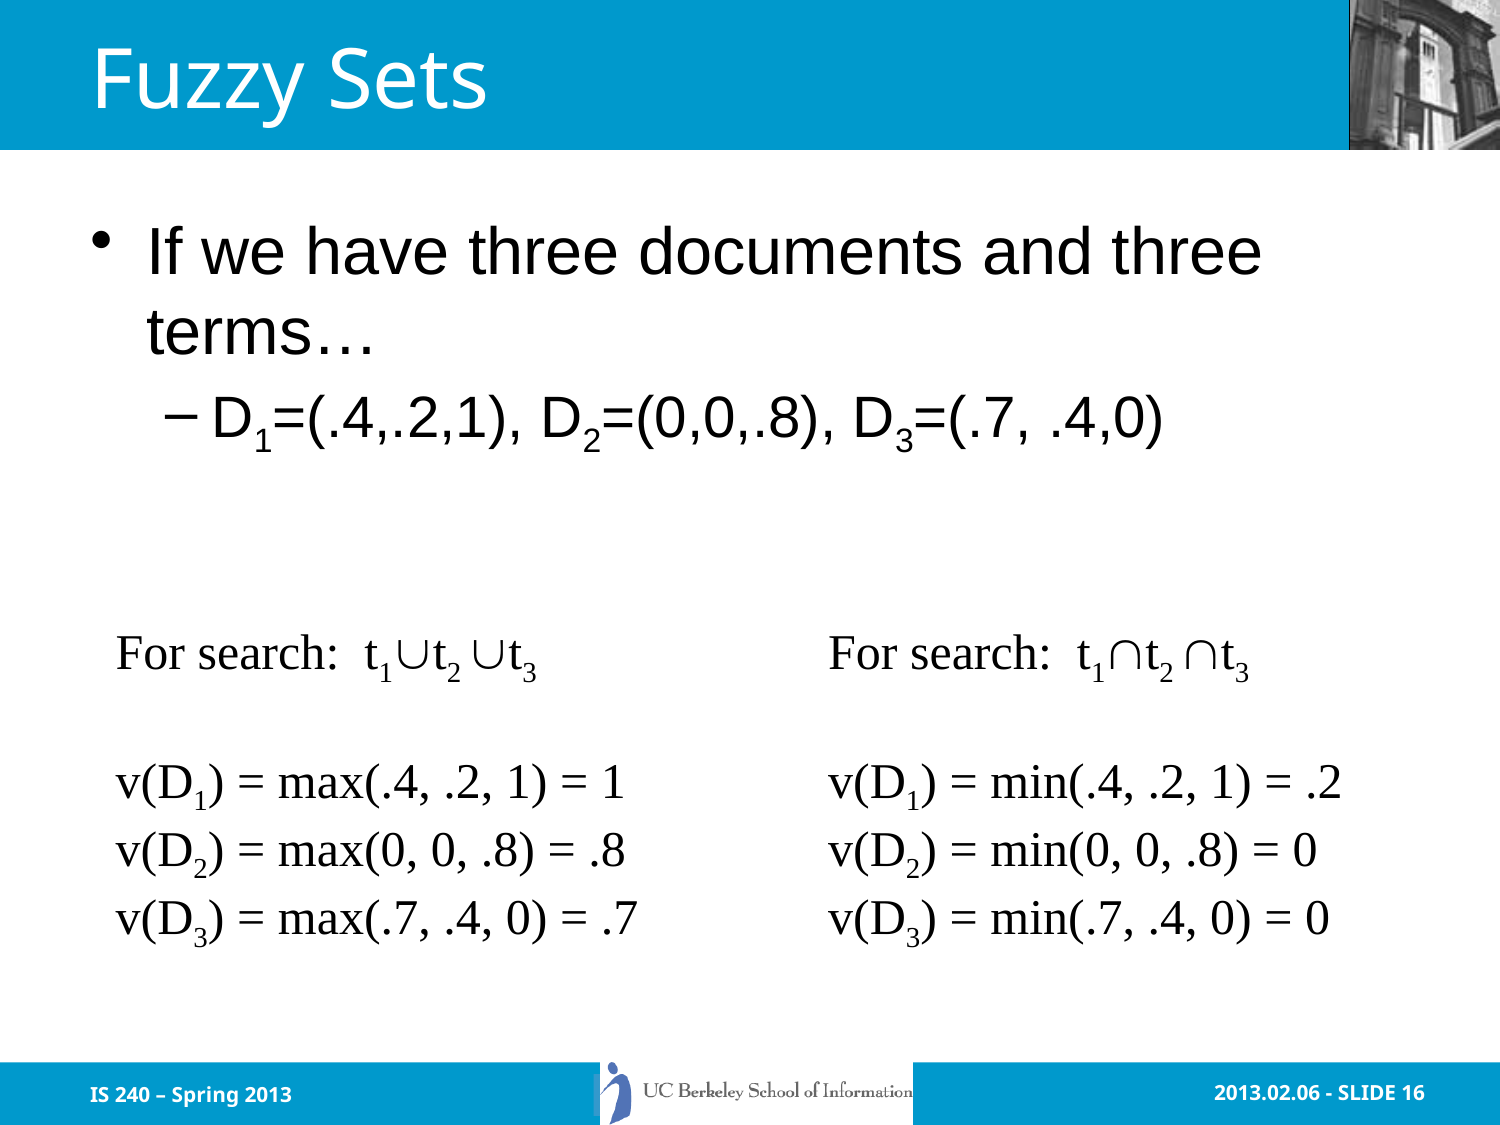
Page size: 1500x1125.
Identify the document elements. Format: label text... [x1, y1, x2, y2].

text_box For search: t1t2 t3 v(D1) = max(.4, .2, 1) = 1 v(D2) = max(0, 0, .8) = .8 v(D3) = max(.7, .4, 0) = .7 [100, 612, 654, 961]
list If we have three documents and three terms… D1=(.4,.2,1), D2=(0,0,.8), D3=(.7, .4,0) [75, 200, 1425, 1013]
text_box For search: t1t2 t3 v(D1) = min(.4, .2, 1) = .2 v(D2) = min(0, 0, .8) = 0 v(D3) = min(.7, .4, 0) = 0 [813, 612, 1358, 961]
slide_number IS 240 – Spring 2013 [75, 1062, 388, 1125]
picture [594, 1062, 912, 1125]
title Fuzzy Sets [75, 0, 1350, 150]
picture [1350, 0, 1500, 150]
